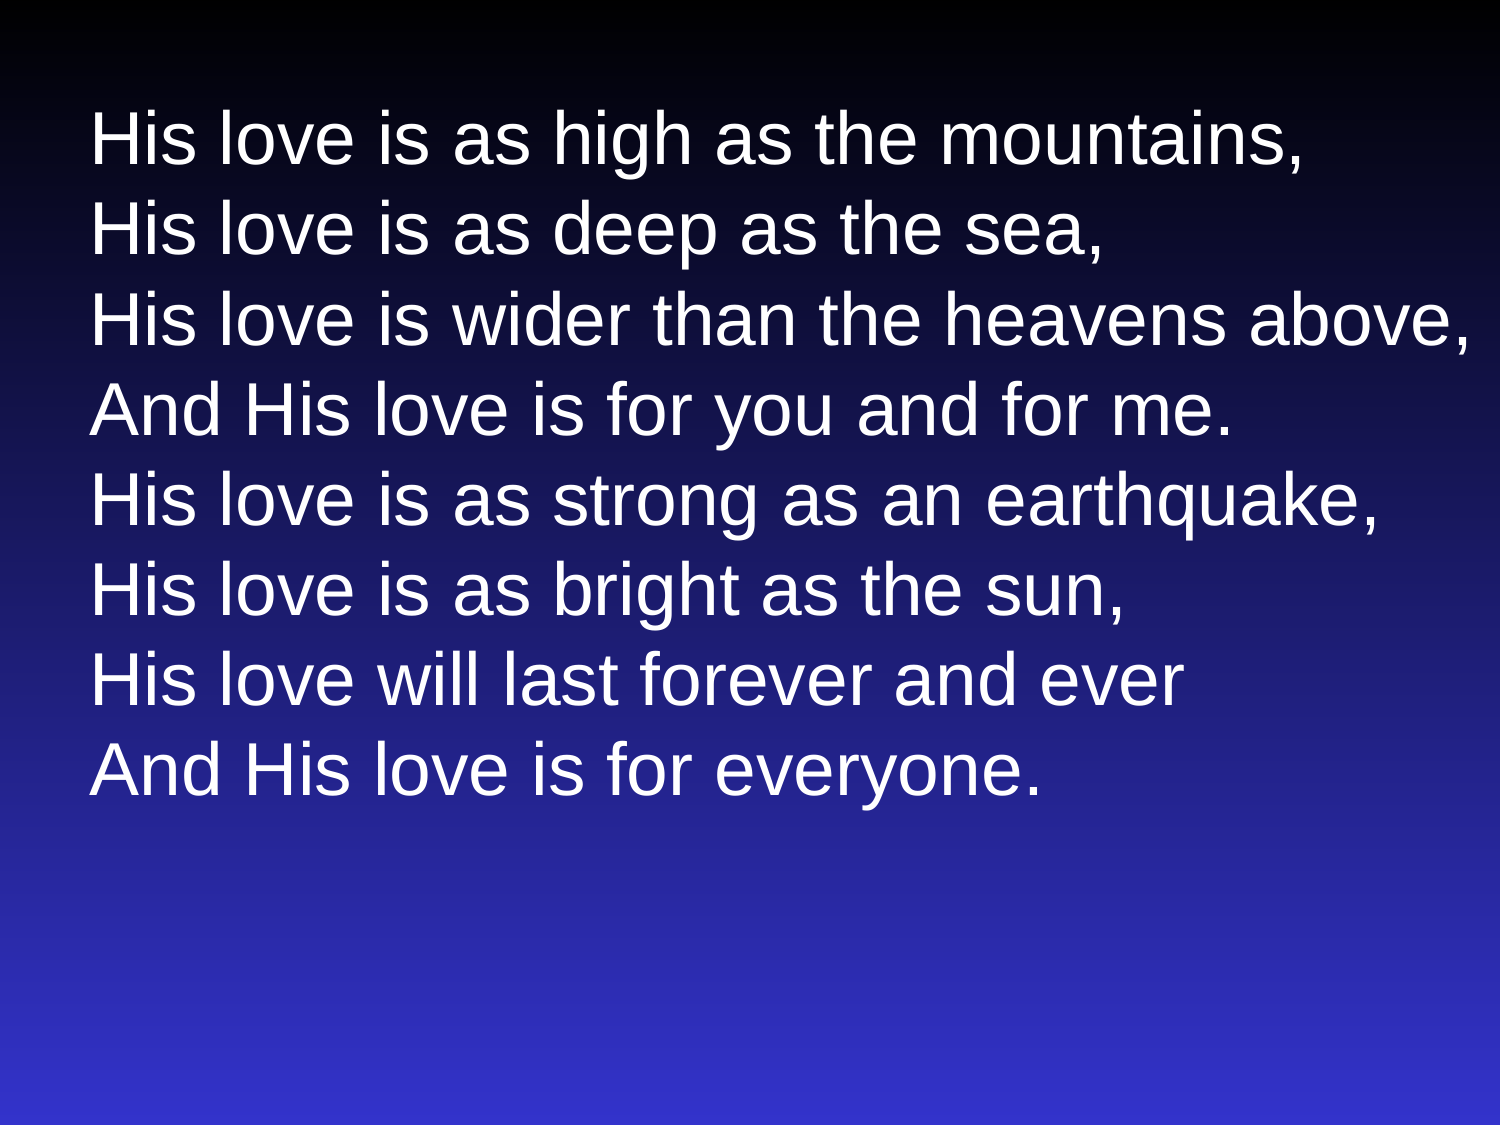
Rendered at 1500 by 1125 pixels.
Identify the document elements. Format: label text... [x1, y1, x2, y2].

text_box His love is as high as the mountains, His love is as deep as the sea, His love is wider than the heavens above, And His love is for you and for me. His love is as strong as an earthquake, His love is as bright as the sun, His love will last forever and ever And His love is for everyone. [74, 50, 1500, 850]
